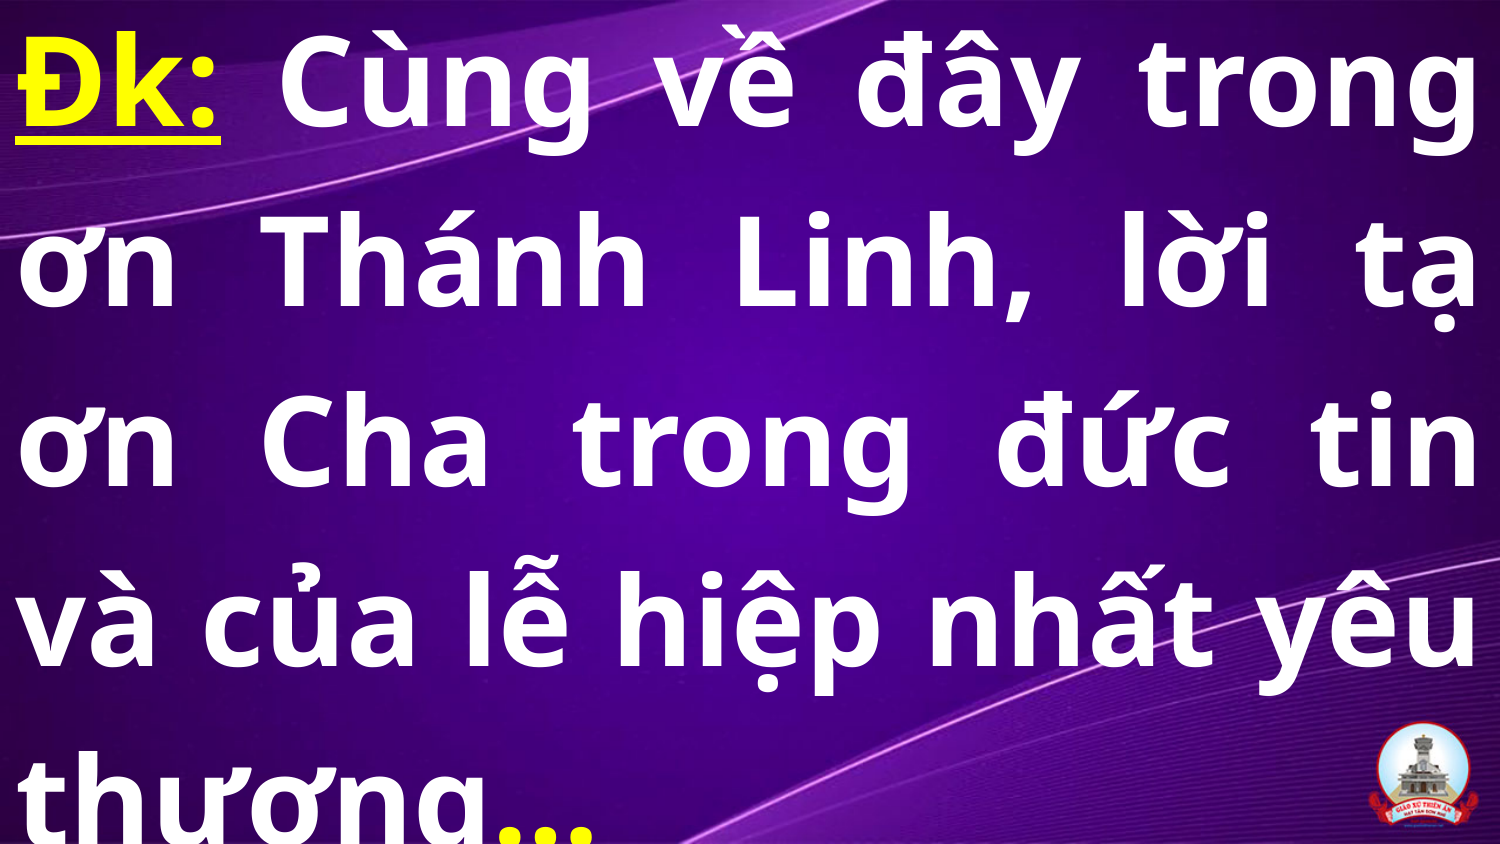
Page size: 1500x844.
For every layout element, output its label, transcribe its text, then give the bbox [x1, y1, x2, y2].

title Đk: Cùng về đây trong ơn Thánh Linh, lời tạ ơn Cha trong đức tin và của lễ hiệp nhất yêu thương… [0, 0, 1500, 844]
